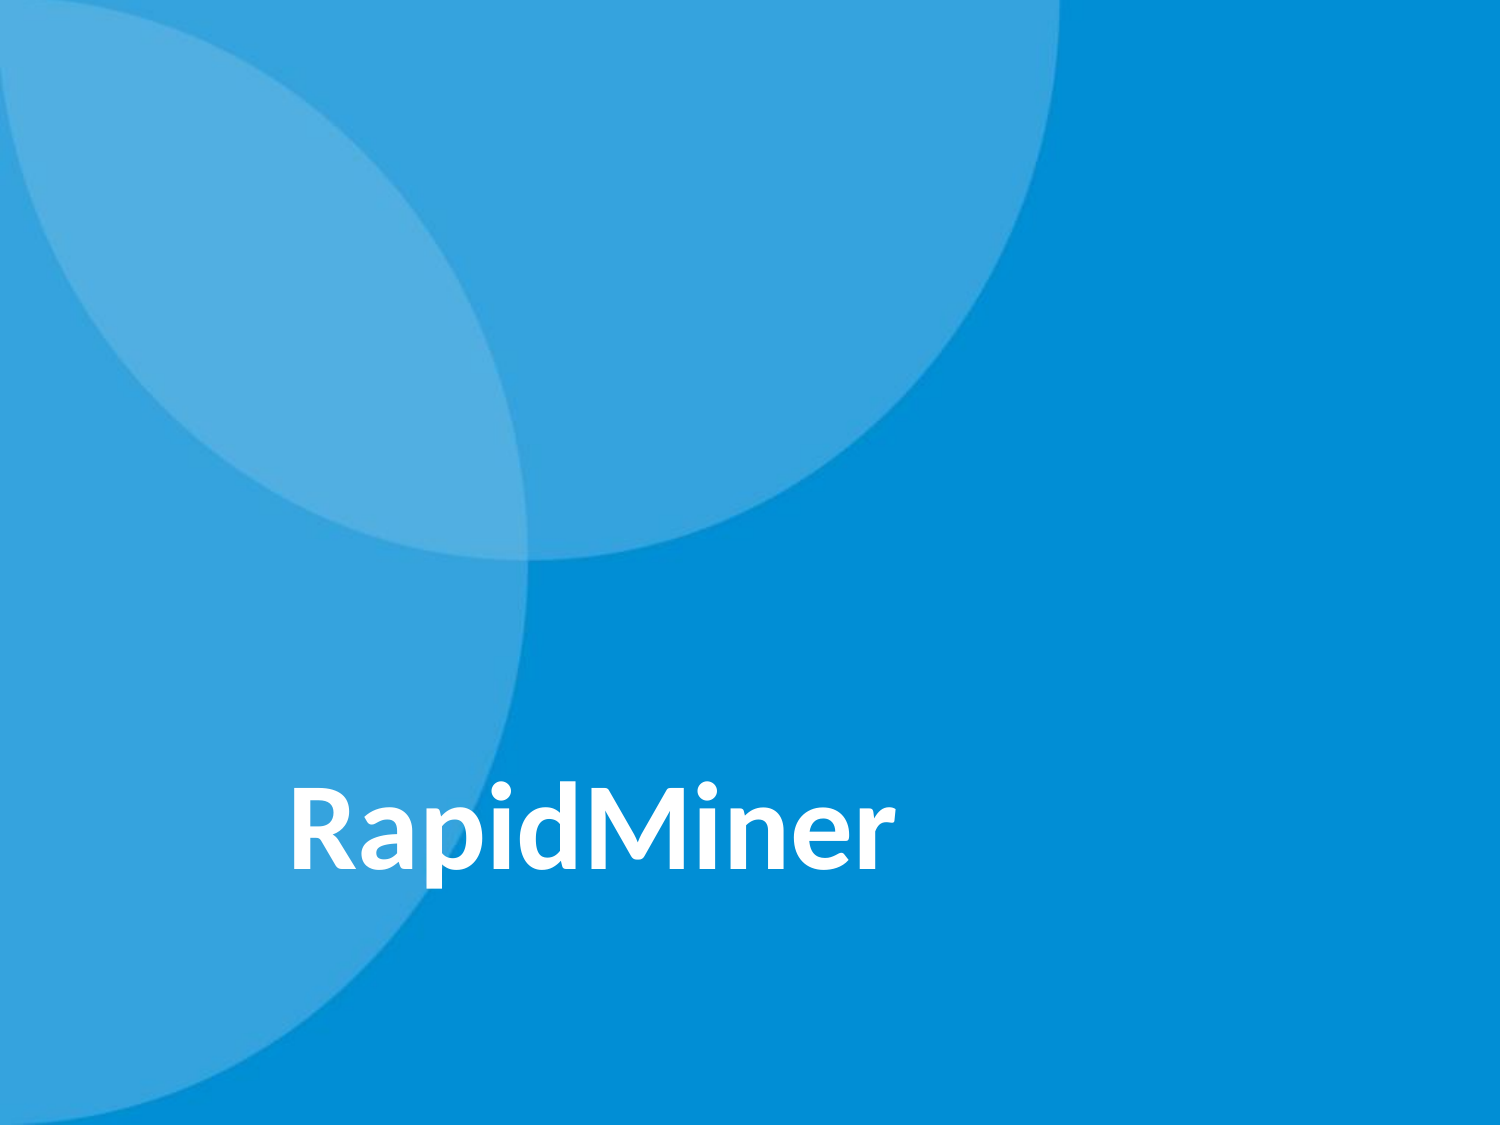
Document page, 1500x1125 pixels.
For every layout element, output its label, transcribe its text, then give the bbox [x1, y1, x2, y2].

title RapidMiner [271, 713, 1332, 926]
picture [0, 0, 1059, 1125]
